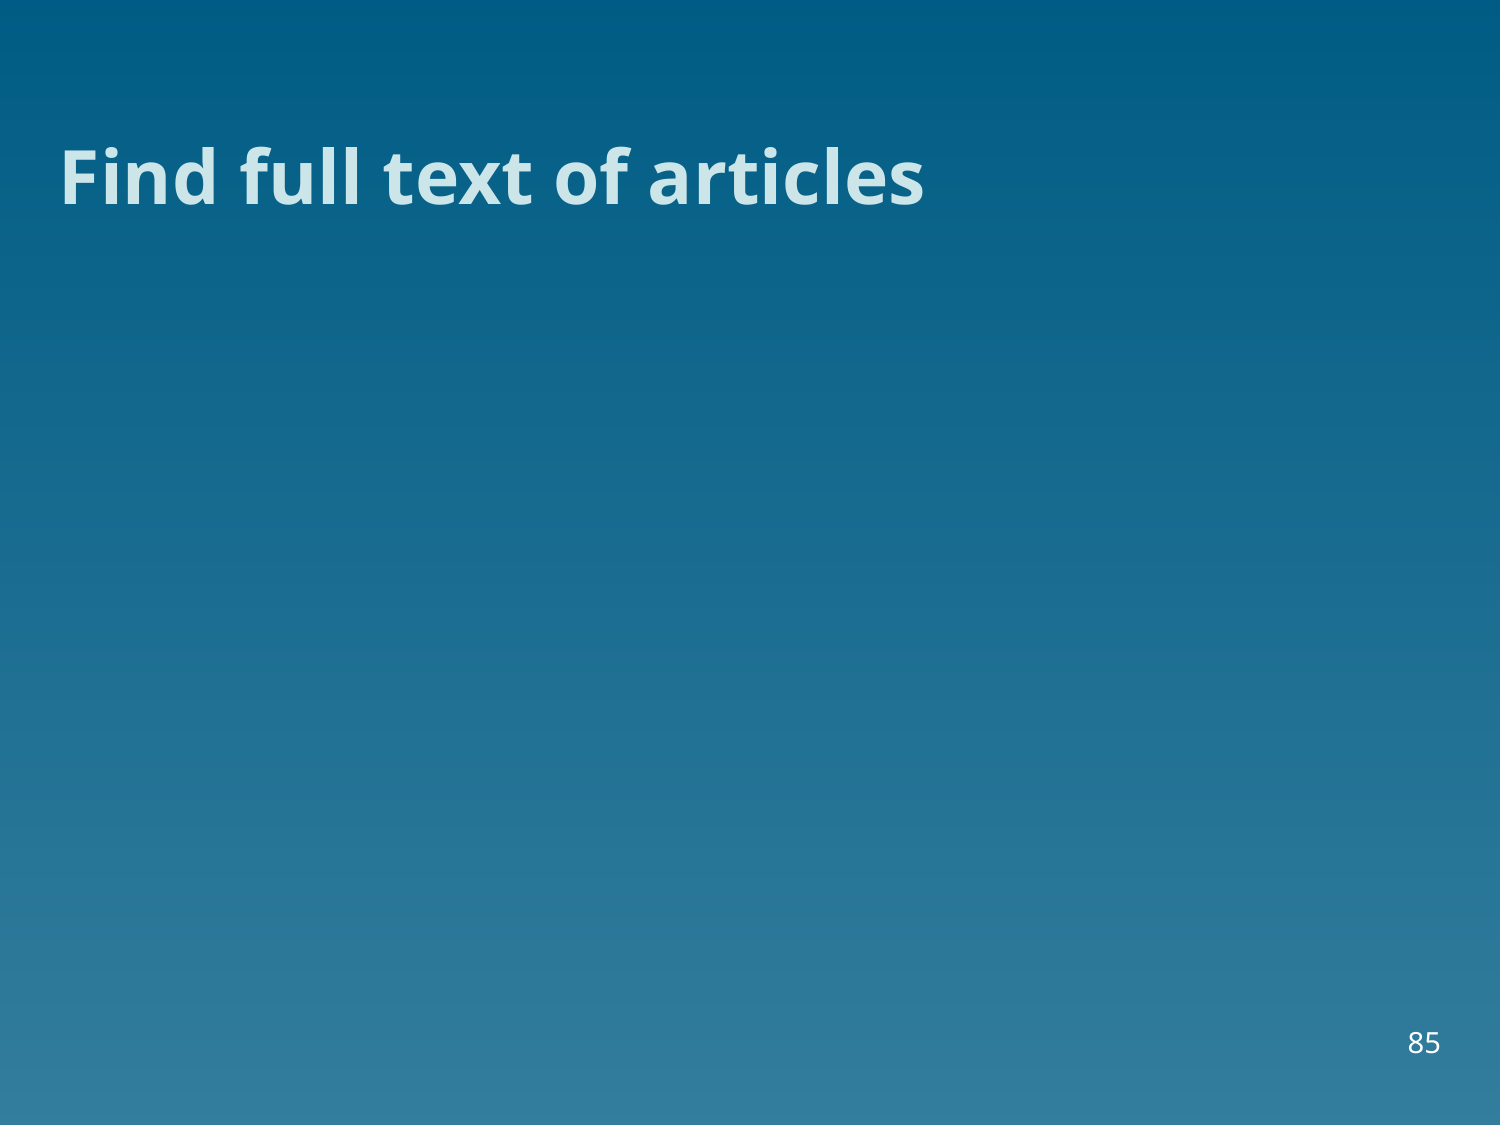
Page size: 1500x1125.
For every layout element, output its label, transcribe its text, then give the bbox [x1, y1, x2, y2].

title Find full text of articles [58, 0, 1442, 220]
slide_number 85 [1128, 1034, 1442, 1065]
